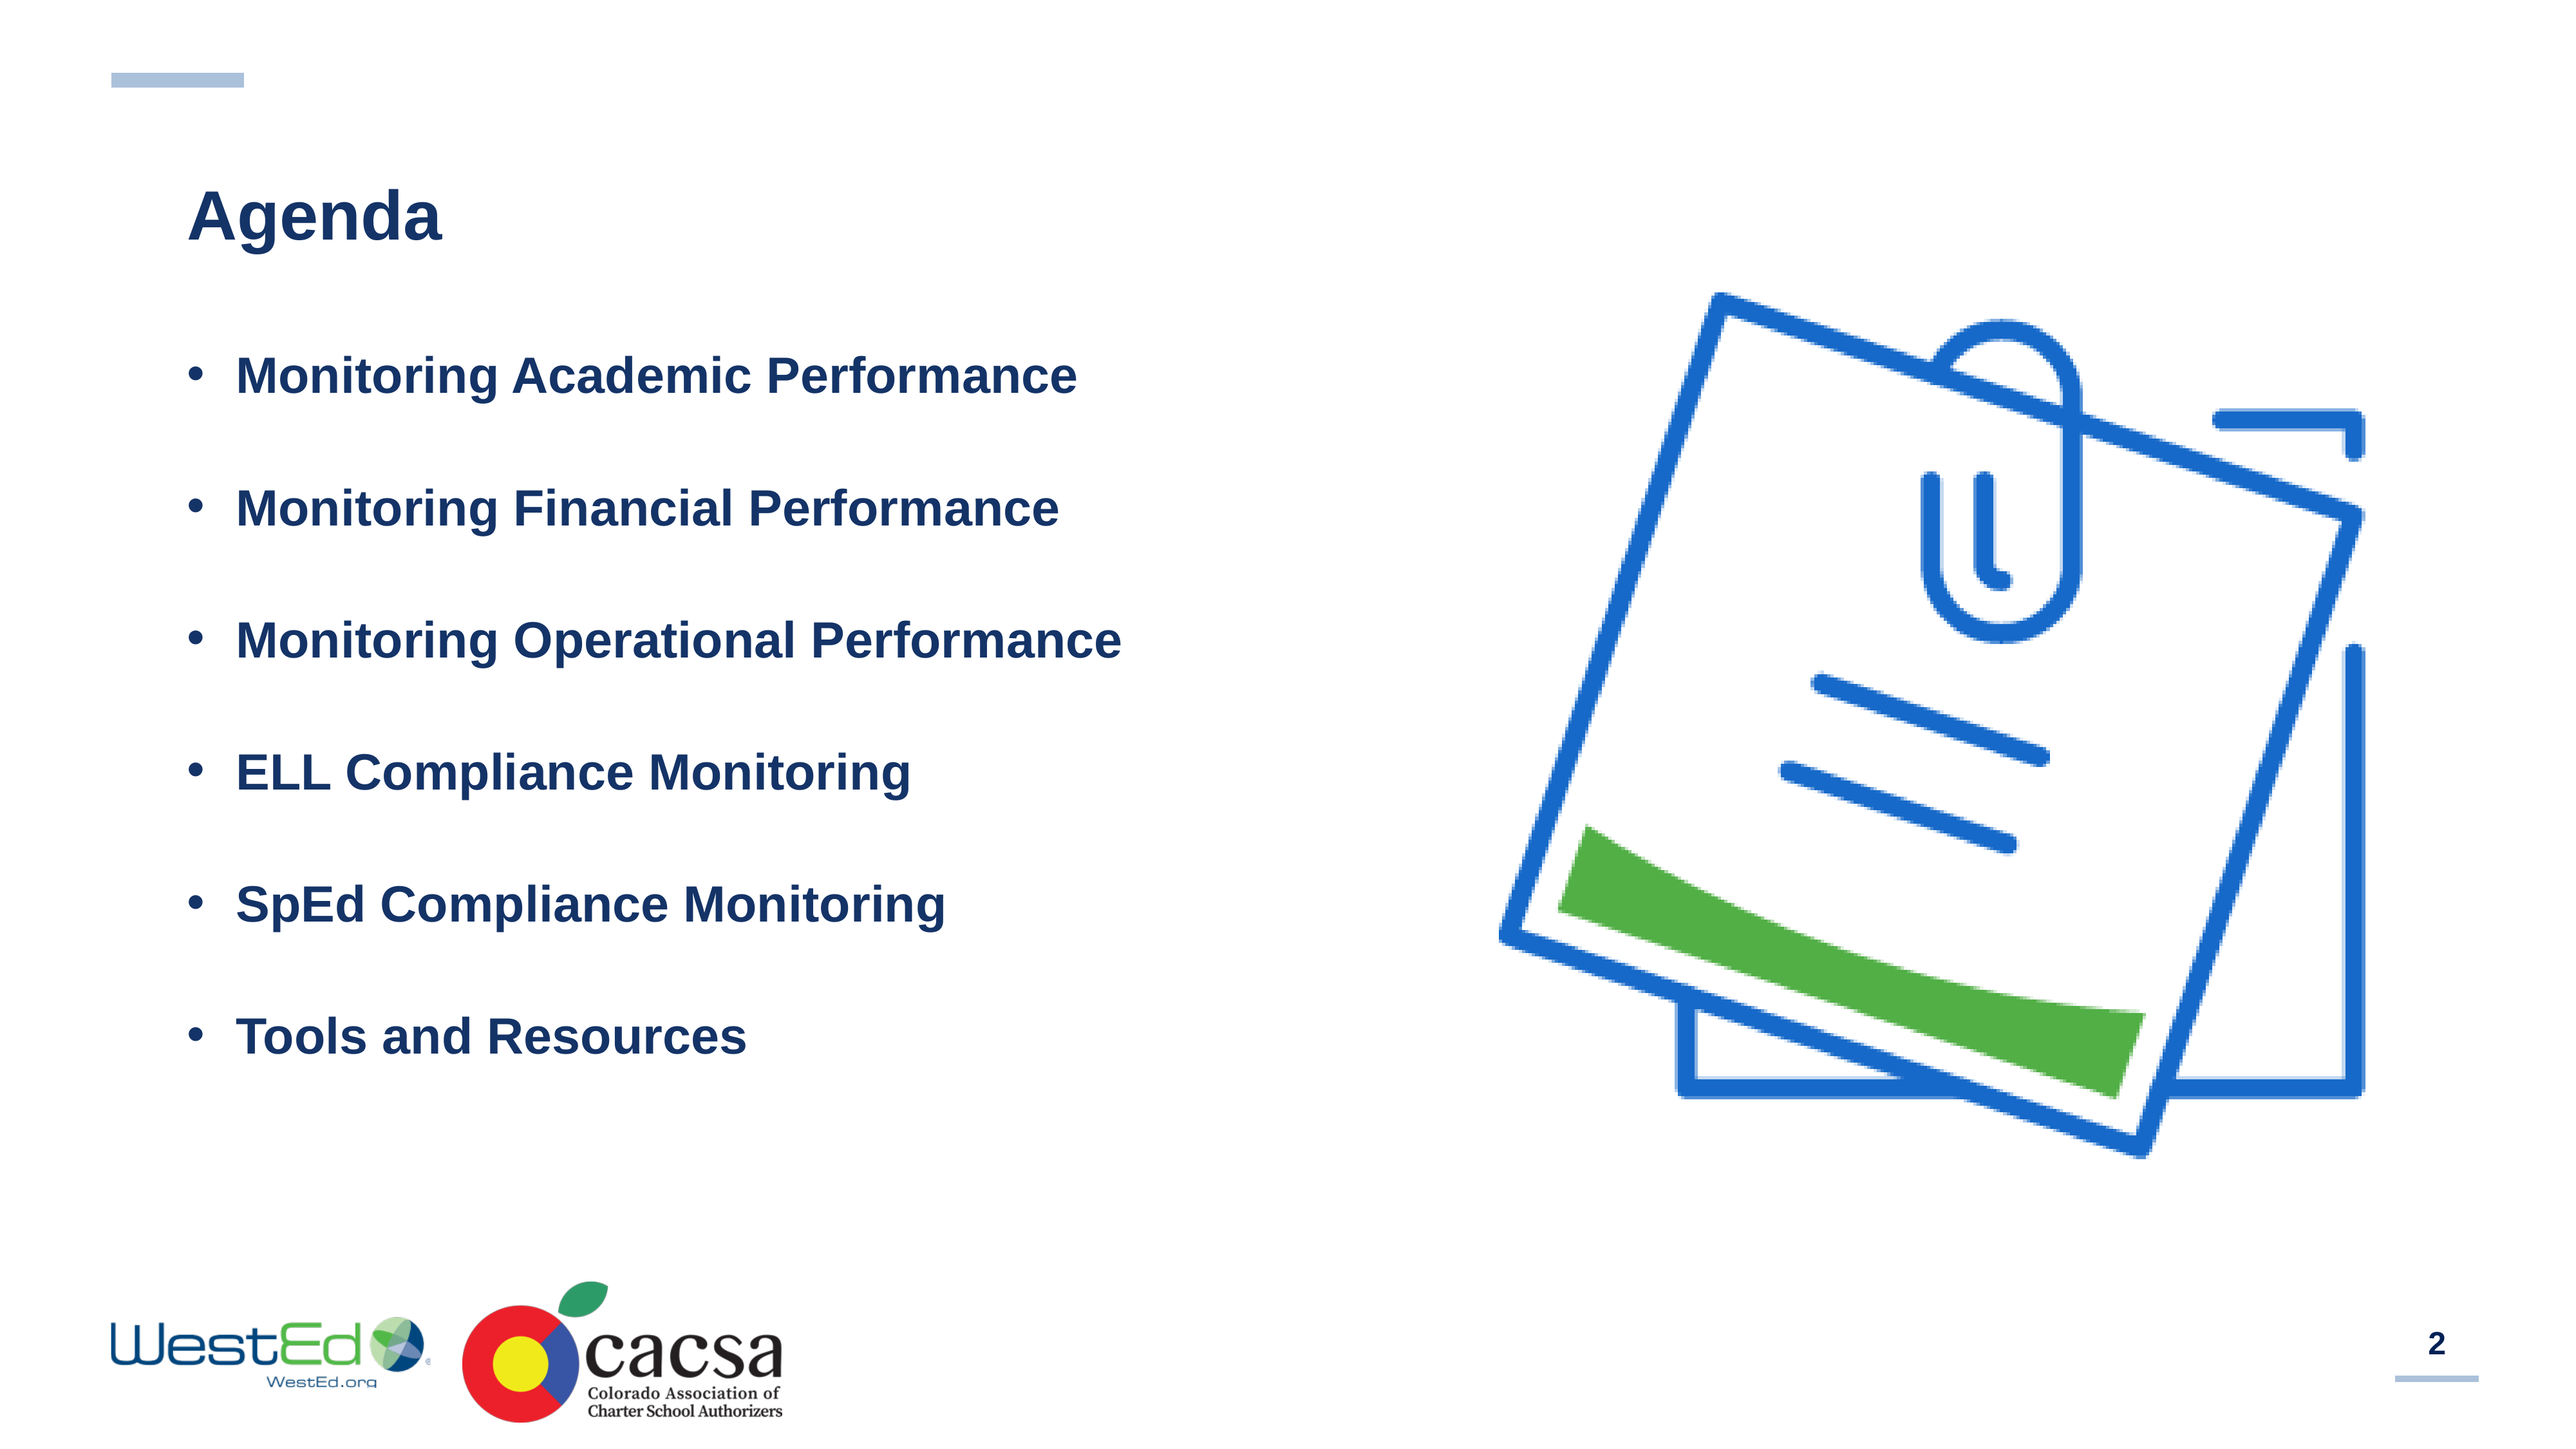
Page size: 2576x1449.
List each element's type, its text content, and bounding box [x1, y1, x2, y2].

picture [1496, 289, 2365, 1159]
title Agenda [177, 77, 1315, 307]
list Monitoring Academic Performance Monitoring Financial Performance Monitoring Operational Performance ELL Compliance Monitoring SpEd Compliance Monitoring Tools and Resources [177, 307, 1315, 1227]
picture [462, 1282, 782, 1423]
